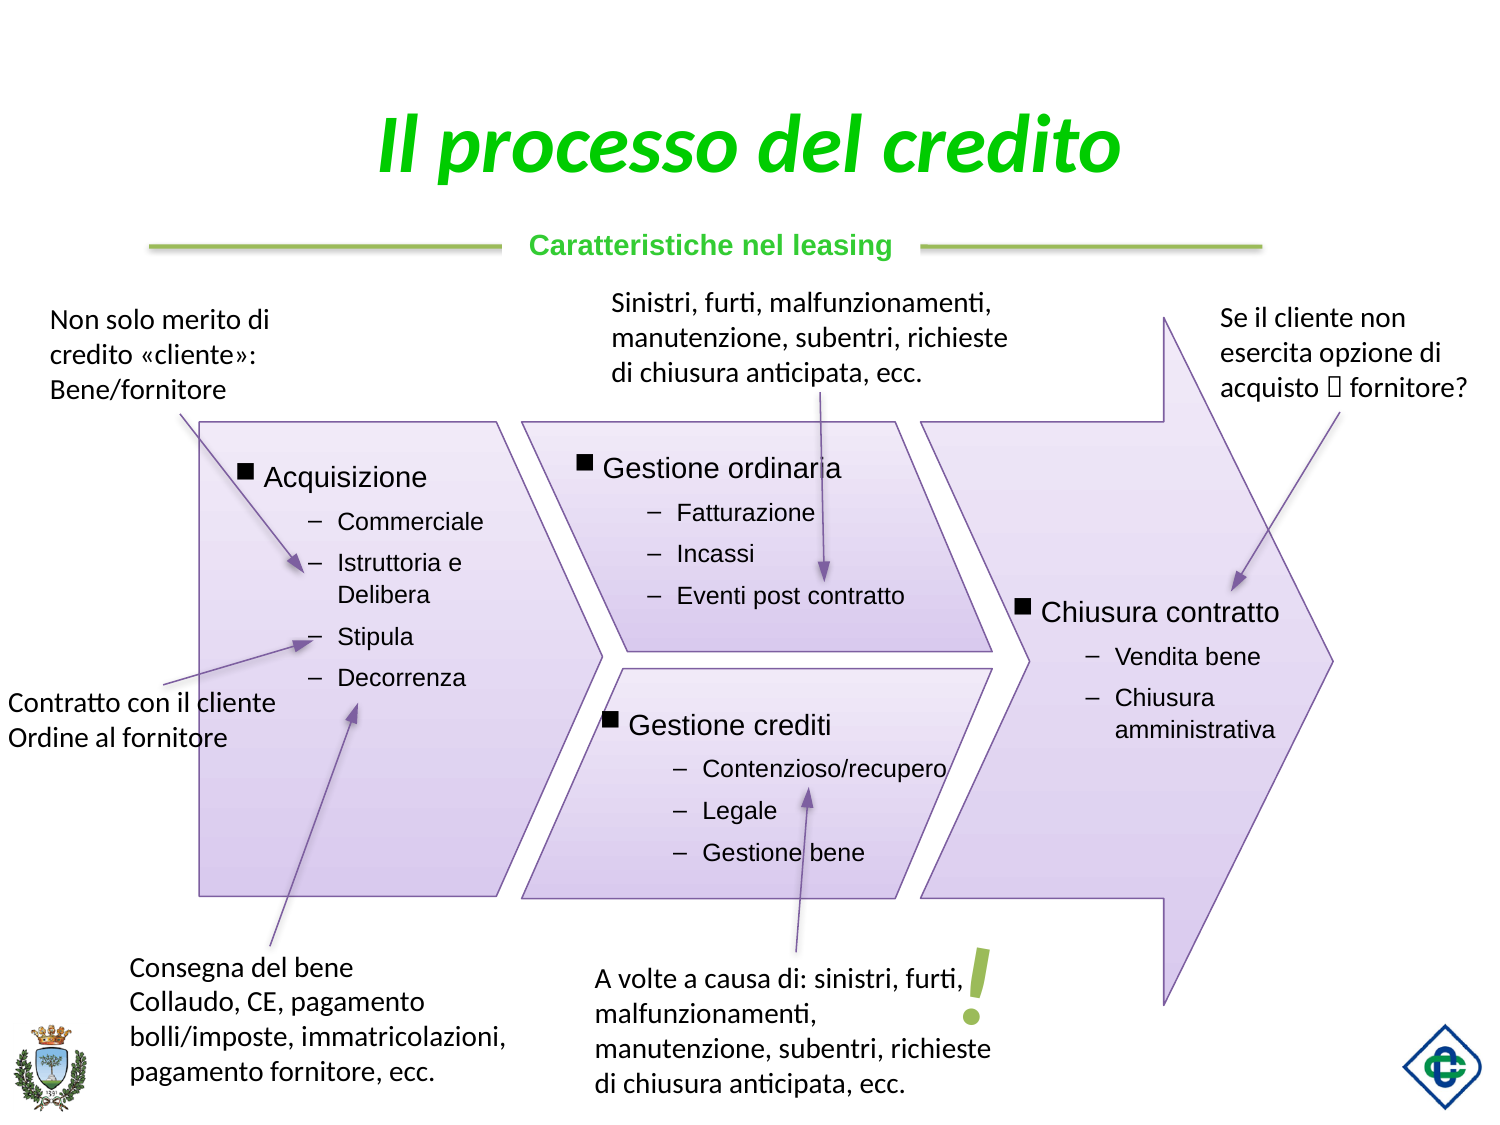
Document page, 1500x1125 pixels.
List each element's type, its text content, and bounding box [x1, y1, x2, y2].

text_box [319, 512, 604, 755]
text_box [996, 316, 1199, 623]
text_box [1013, 786, 1273, 1007]
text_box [579, 786, 1013, 1110]
text_box [606, 667, 993, 776]
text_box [0, 640, 314, 763]
text_box [971, 700, 1011, 786]
text_box Acquisizione Commerciale Istruttoria e Delibera Stipula Decorrenza [234, 456, 538, 692]
text_box [198, 582, 234, 638]
picture [13, 1022, 89, 1112]
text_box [148, 228, 1263, 263]
text_box [520, 421, 591, 536]
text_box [1204, 290, 1500, 592]
text_box [346, 421, 513, 456]
text_box [560, 721, 599, 900]
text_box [114, 702, 556, 1098]
text_box [607, 590, 993, 653]
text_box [596, 275, 1047, 583]
title Il processo del credito [75, 45, 1425, 233]
picture [1401, 1022, 1483, 1113]
text_box Gestione ordinaria Fatturazione Incassi Eventi post contratto [573, 447, 906, 610]
text_box Gestione crediti Contenzioso/recupero Legale Gestione bene [599, 704, 948, 785]
text_box Chiusura contratto Vendita bene Chiusura amministrativa [1011, 591, 1311, 786]
text_box [1311, 614, 1334, 709]
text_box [34, 292, 341, 574]
